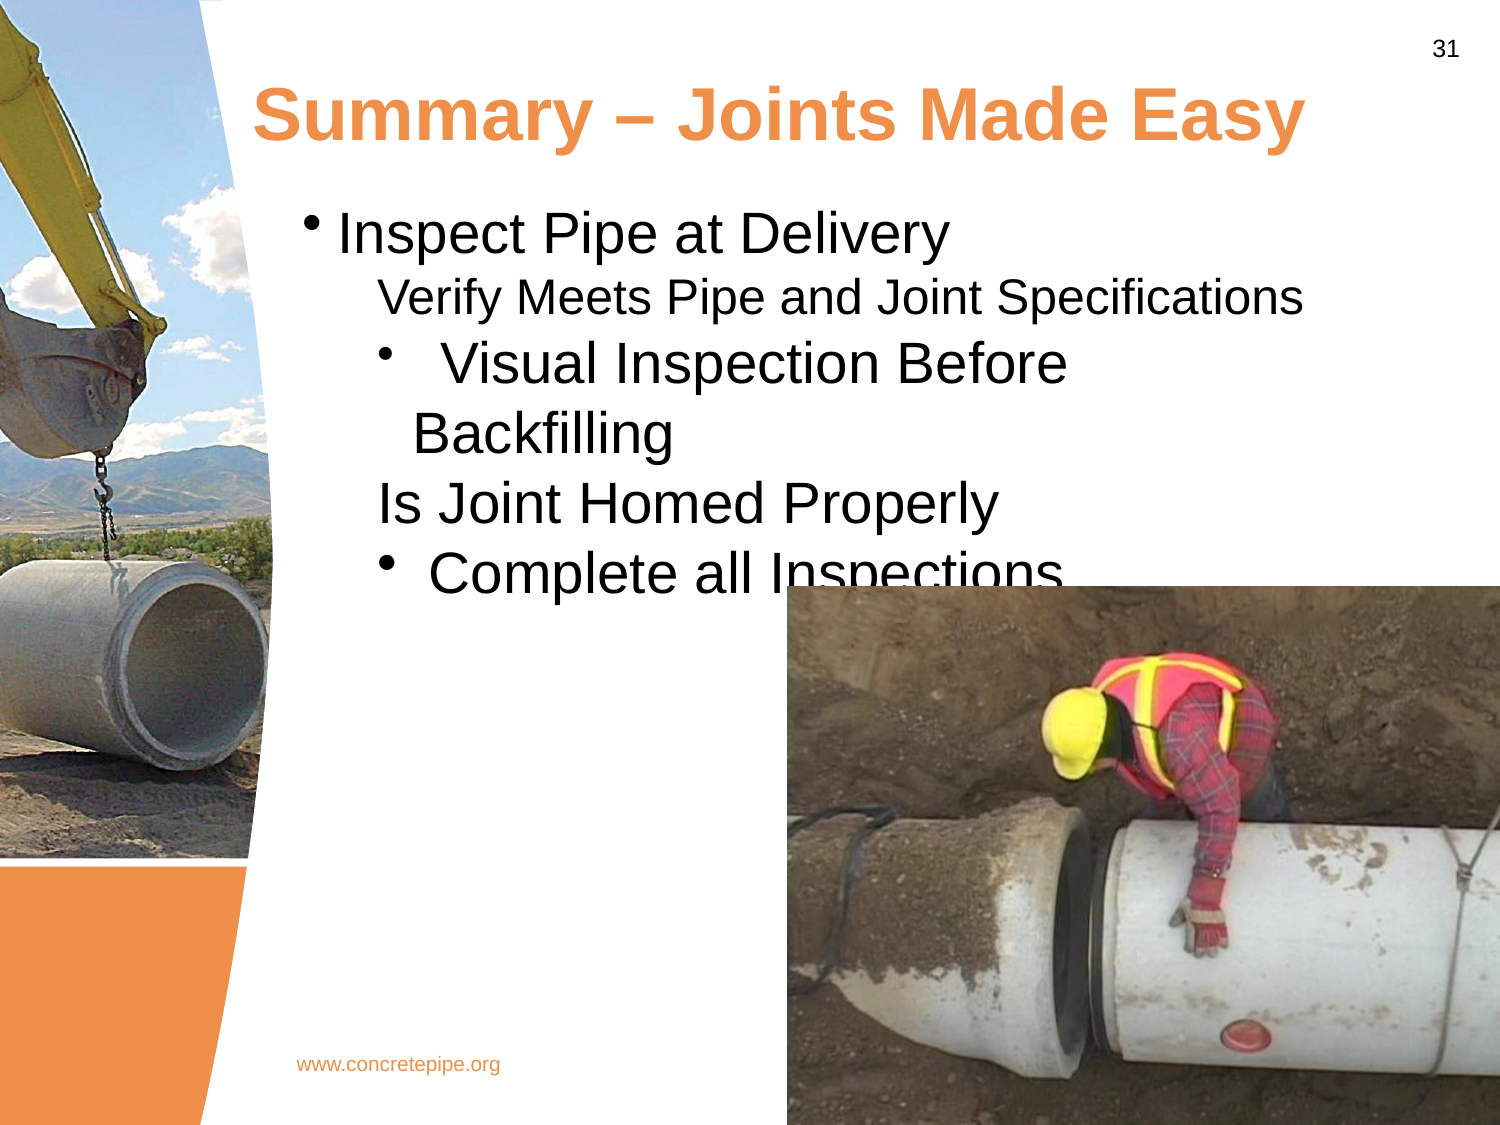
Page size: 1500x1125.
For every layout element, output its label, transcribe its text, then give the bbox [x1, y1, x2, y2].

text_box Summary – Joints Made Easy [237, 54, 1413, 163]
picture [787, 586, 1500, 1125]
text_box Inspect Pipe at Delivery Verify Meets Pipe and Joint Specifications Visual Inspection Before Backfilling Is Joint Homed Properly Complete all Inspections [287, 187, 1342, 613]
text_box www.concretepipe.org [281, 1043, 757, 1122]
picture [0, 0, 272, 858]
